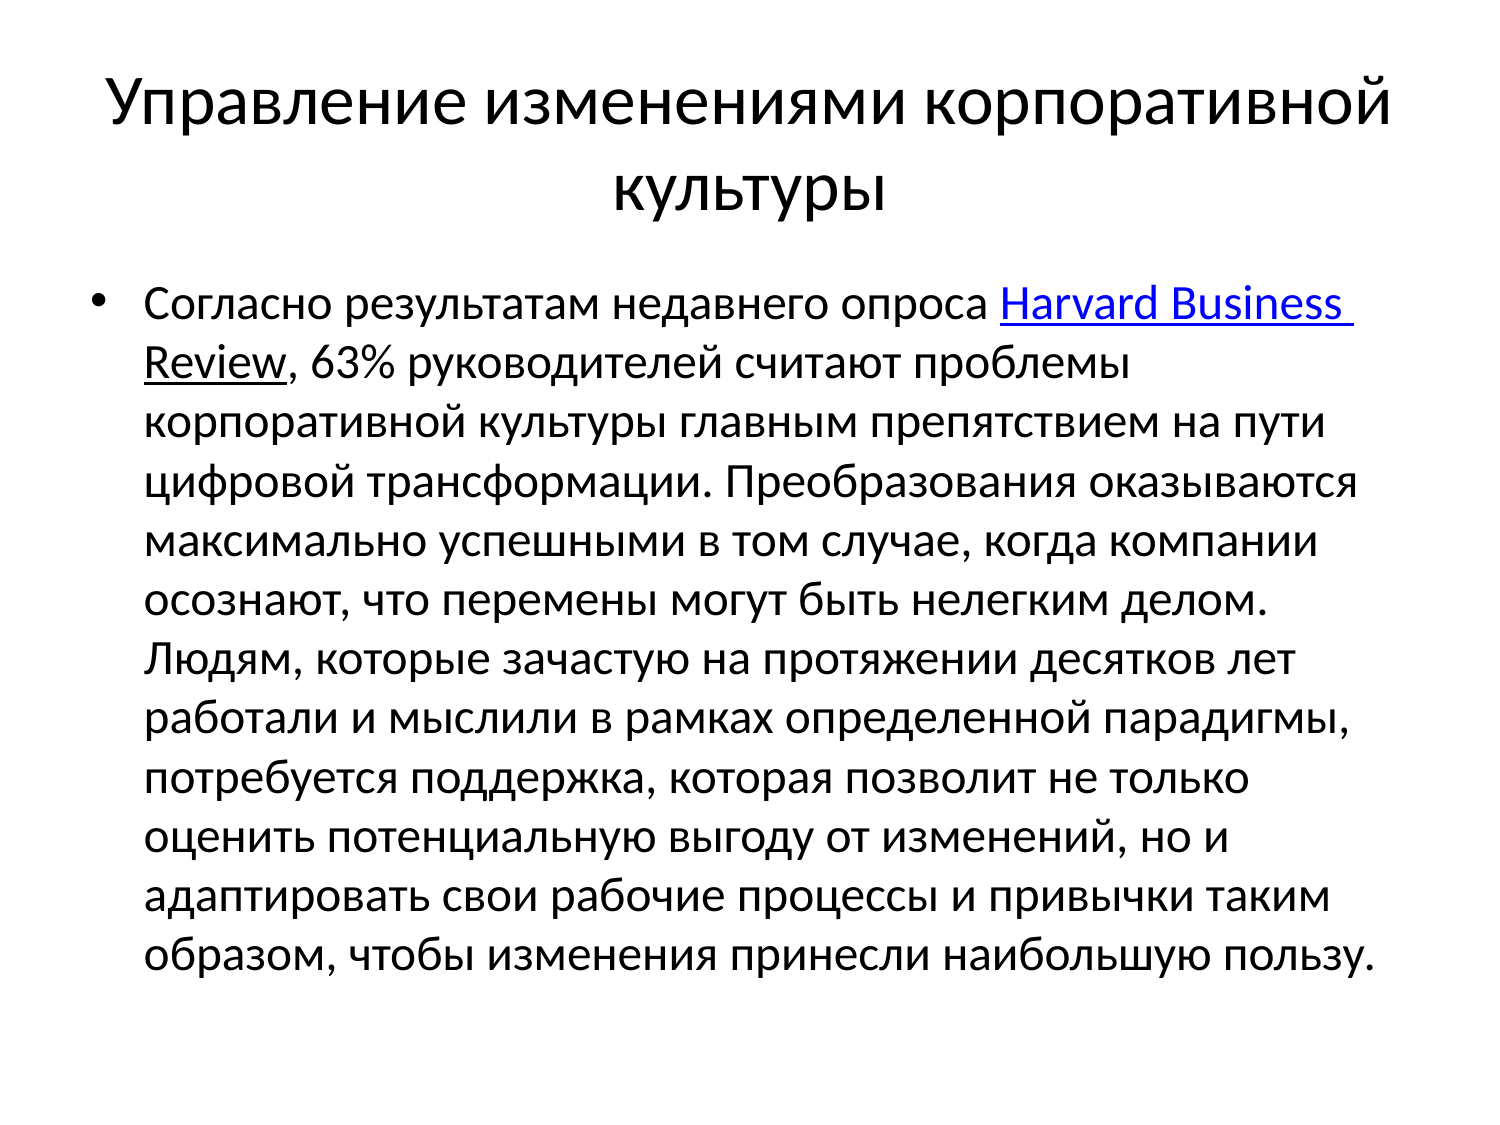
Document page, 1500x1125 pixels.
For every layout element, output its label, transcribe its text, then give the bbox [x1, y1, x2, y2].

title Управление изменениями корпоративной культуры [75, 45, 1425, 233]
list Согласно результатам недавнего опроса Harvard Business Review, 63% руководителей считают проблемы корпоративной культуры главным препятствием на пути цифровой трансформации. Преобразования оказываются максимально успешными в том случае, когда компании осознают, что перемены могут быть нелегким делом. Людям, которые зачастую на протяжении десятков лет работали и мыслили в рамках определенной парадигмы, потребуется поддержка, которая позволит не только оценить потенциальную выгоду от изменений, но и адаптировать свои рабочие процессы и привычки таким образом, чтобы изменения принесли наибольшую пользу. [75, 262, 1425, 1005]
